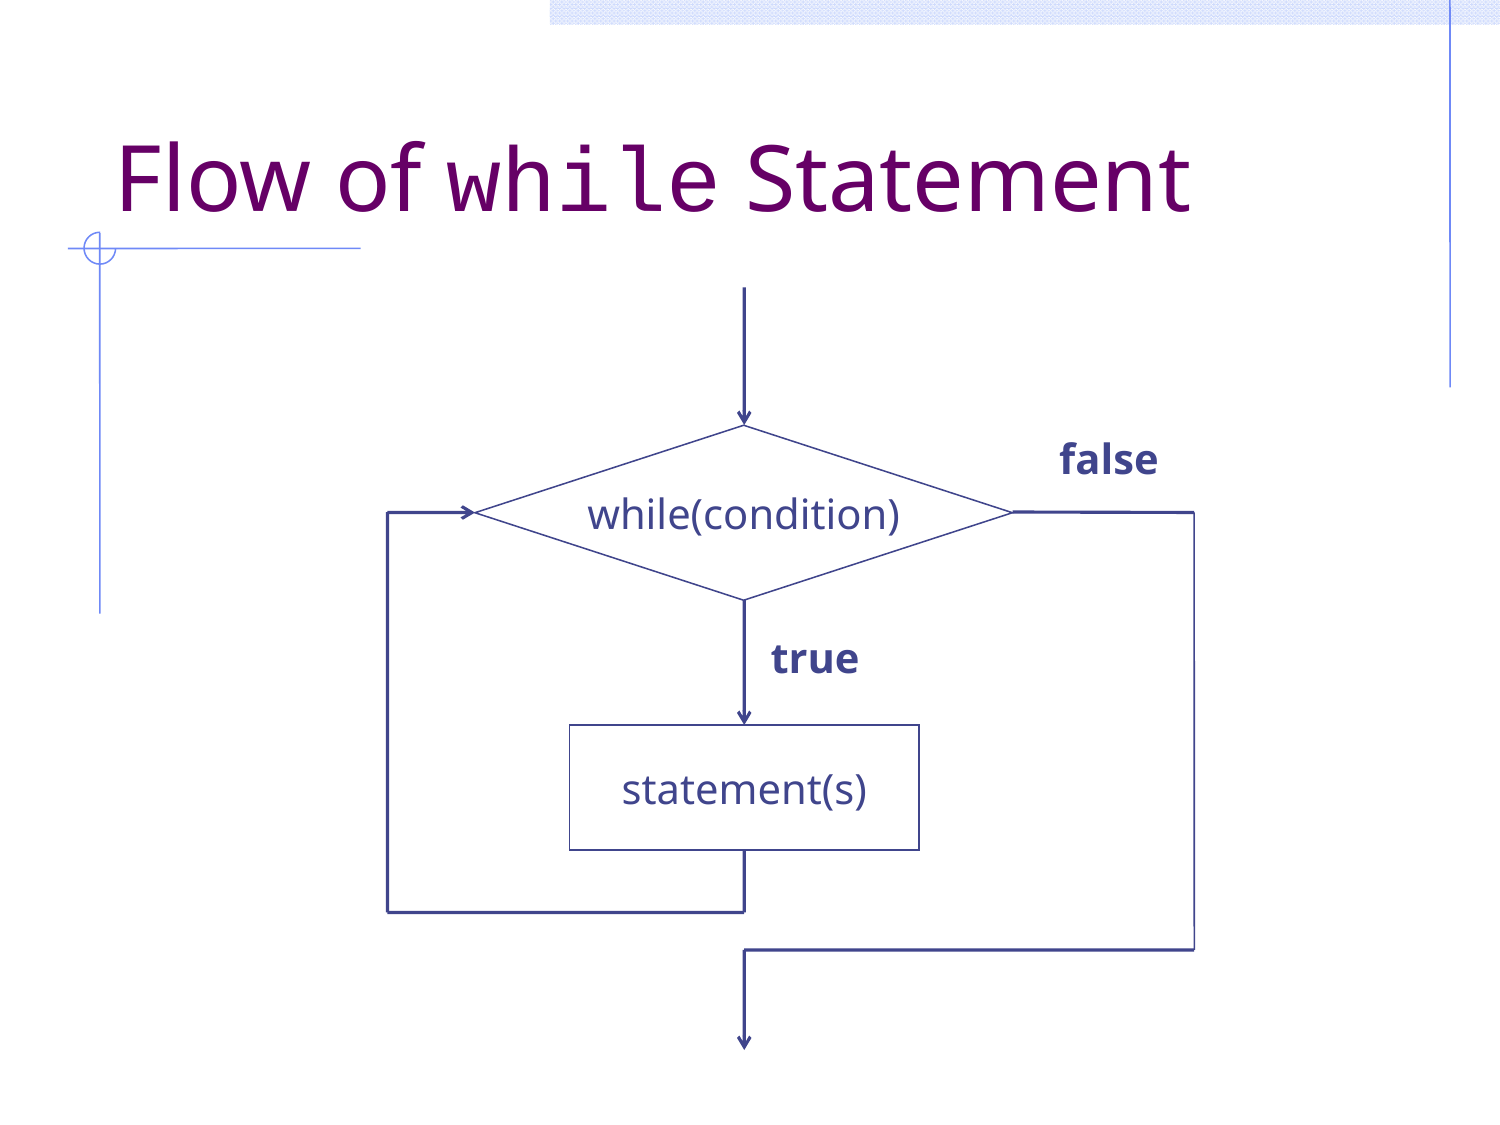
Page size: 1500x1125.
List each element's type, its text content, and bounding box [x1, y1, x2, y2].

text_box [737, 599, 752, 725]
text_box [737, 287, 752, 425]
picture [1451, 0, 1500, 25]
text_box false [1044, 425, 1174, 490]
text_box while(condition) [475, 425, 1012, 601]
text_box [387, 505, 475, 520]
title Flow of while Statement [99, 50, 1375, 238]
text_box [737, 951, 752, 1051]
picture [549, 0, 1449, 25]
text_box true [755, 624, 875, 690]
text_box statement(s) [569, 725, 920, 850]
